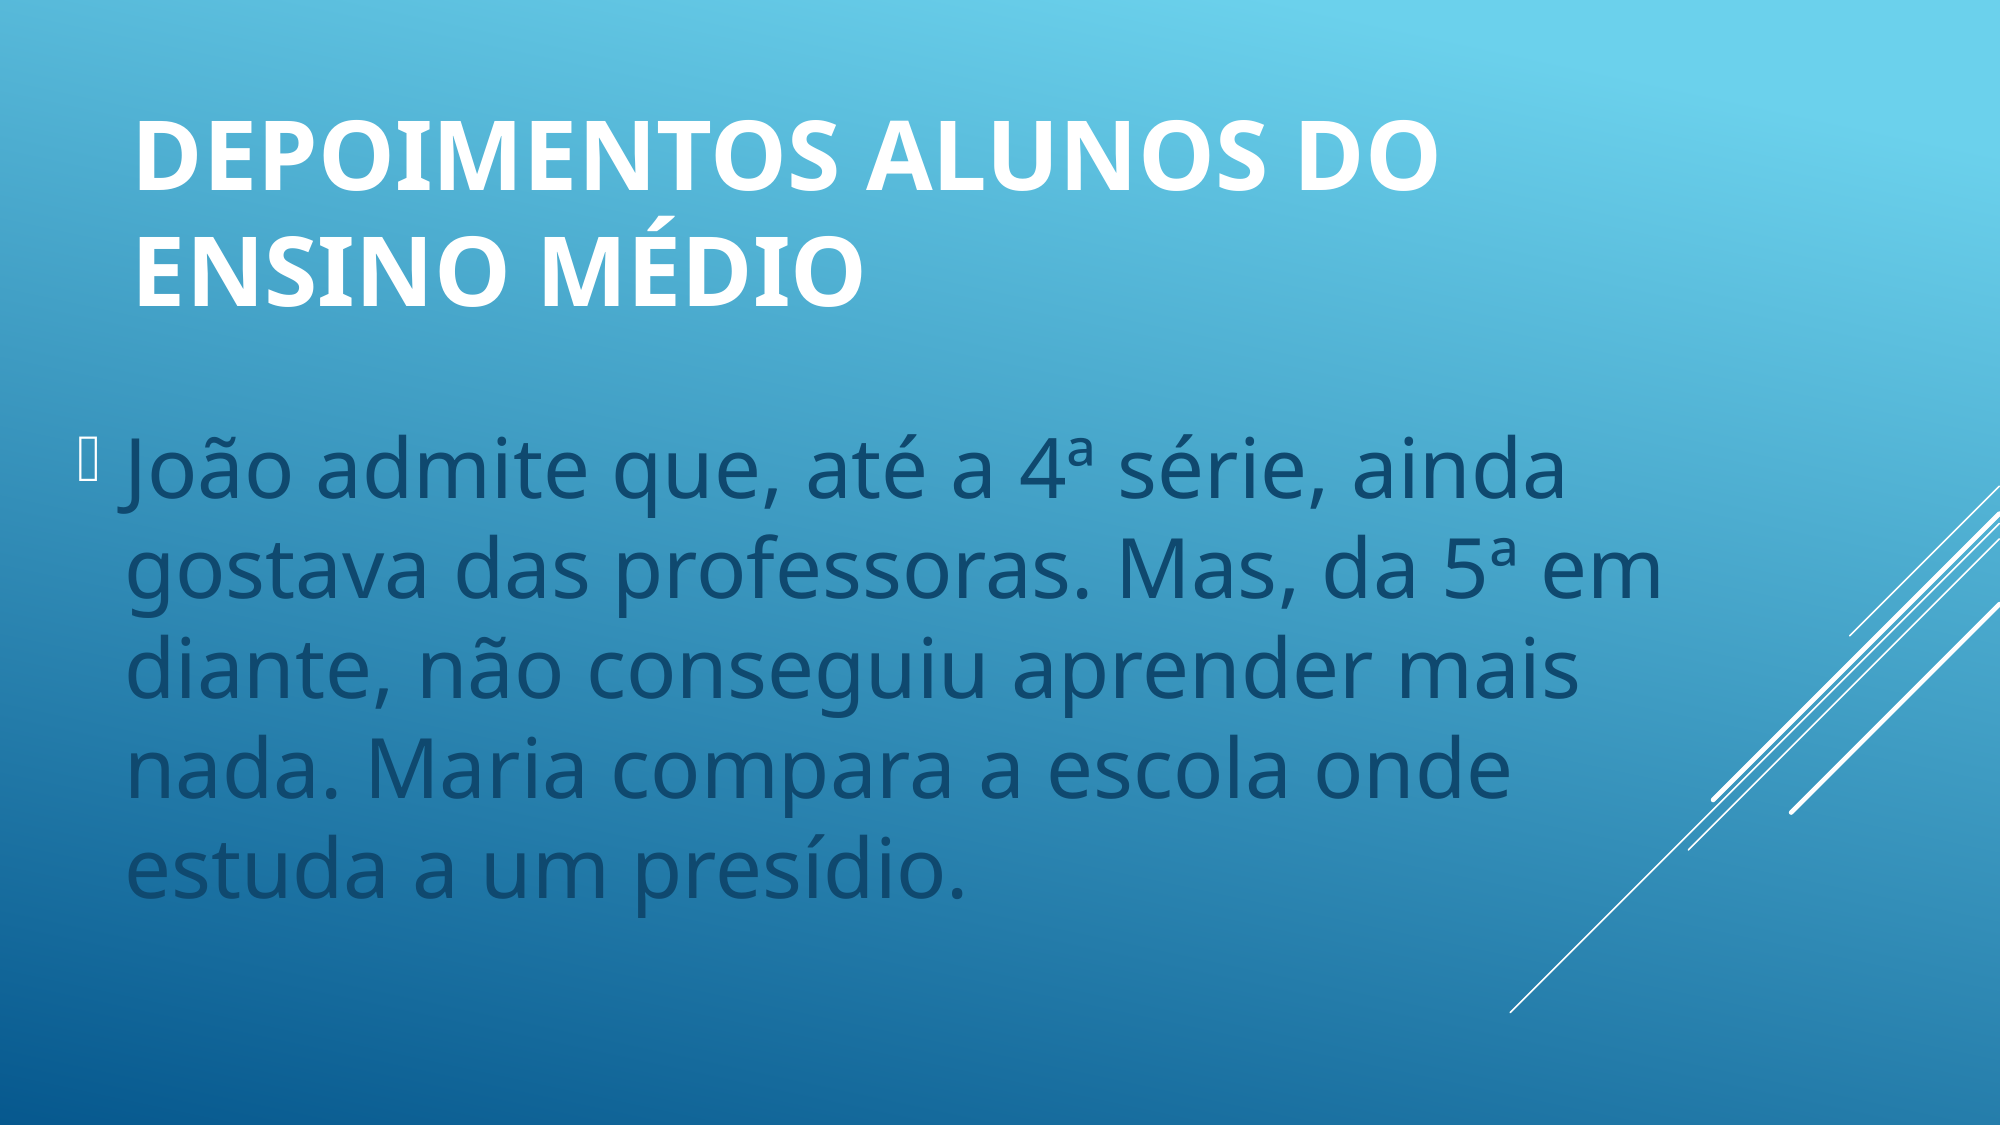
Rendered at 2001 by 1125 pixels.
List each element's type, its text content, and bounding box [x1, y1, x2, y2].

list João admite que, até a 4ª série, ainda gostava das professoras. Mas, da 5ª em diante, não conseguiu aprender mais nada. Maria compara a escola onde estuda a um presídio. [62, 440, 1788, 891]
title Depoimentos alunos do ensino médio [116, 86, 1517, 334]
